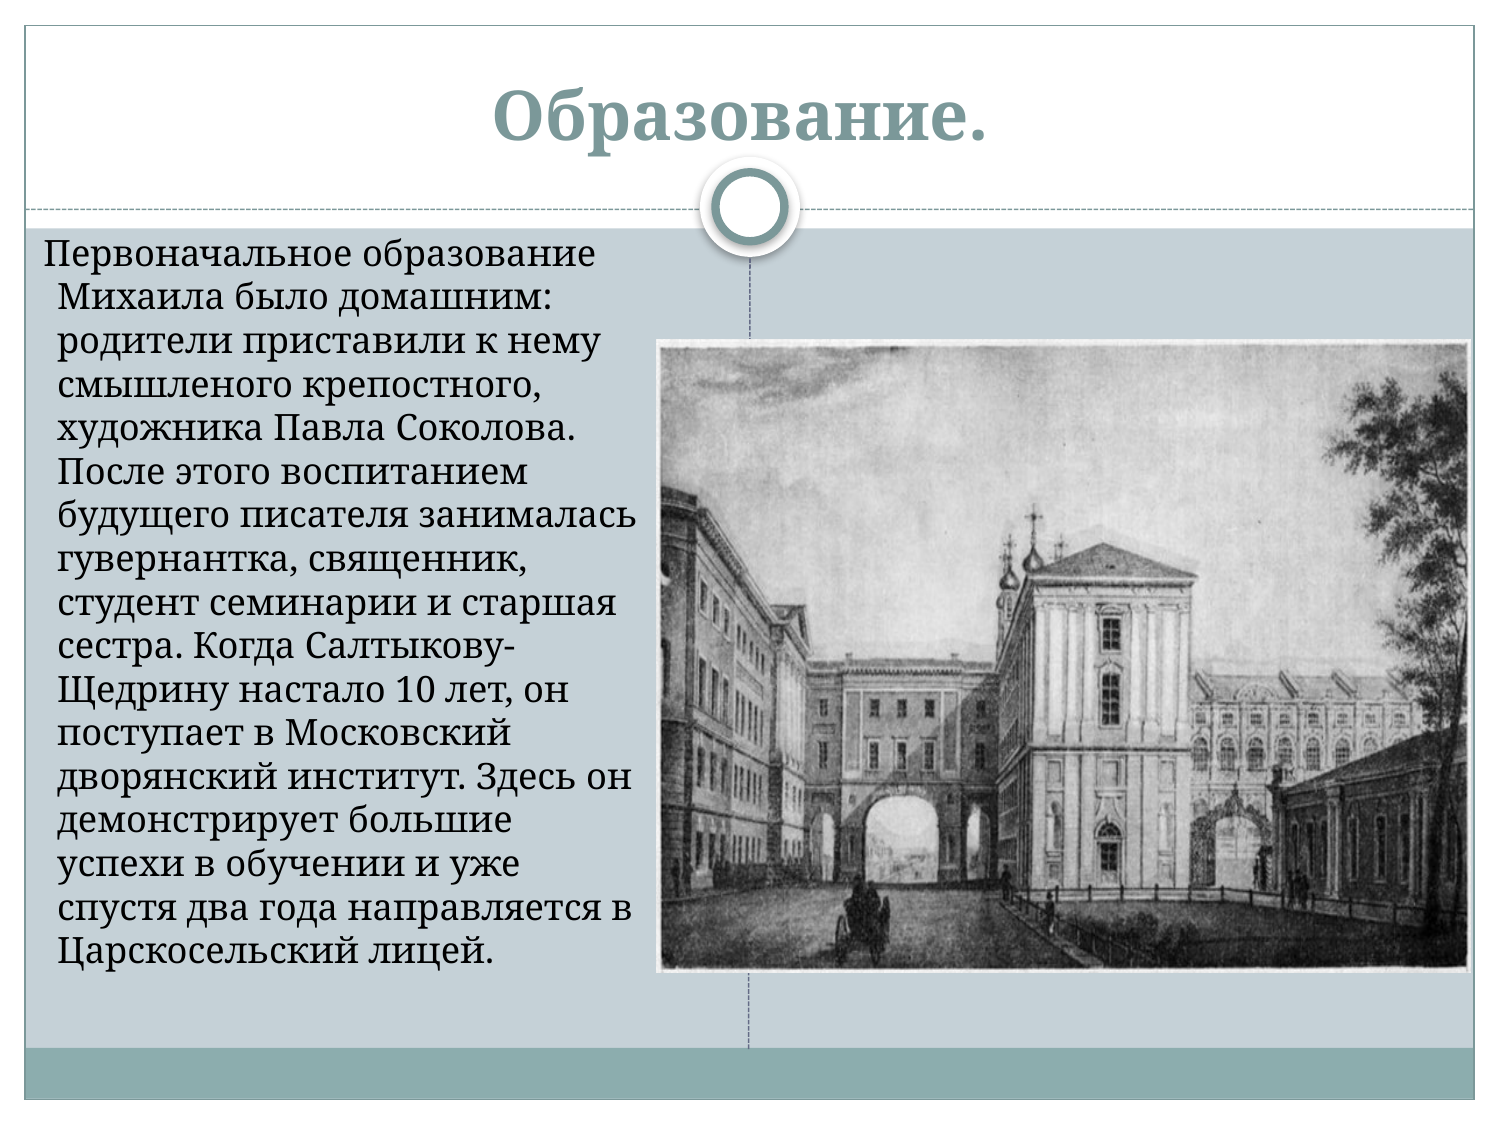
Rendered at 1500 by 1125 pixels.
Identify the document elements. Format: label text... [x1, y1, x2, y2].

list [655, 339, 1471, 973]
title Образование. [49, 37, 1450, 162]
list Первоначальное образование Михаила было домашним: родители приставили к нему смышленого крепостного, художника Павла Соколова. После этого воспитанием будущего писателя занималась гувернантка, священник, студент семинарии и старшая сестра. Когда Салтыкову-Щедрину настало 10 лет, он поступает в Московский дворянский институт. Здесь он демонстрирует большие успехи в обучении и уже спустя два года направляется в Царскосельский лицей. [0, 222, 663, 991]
